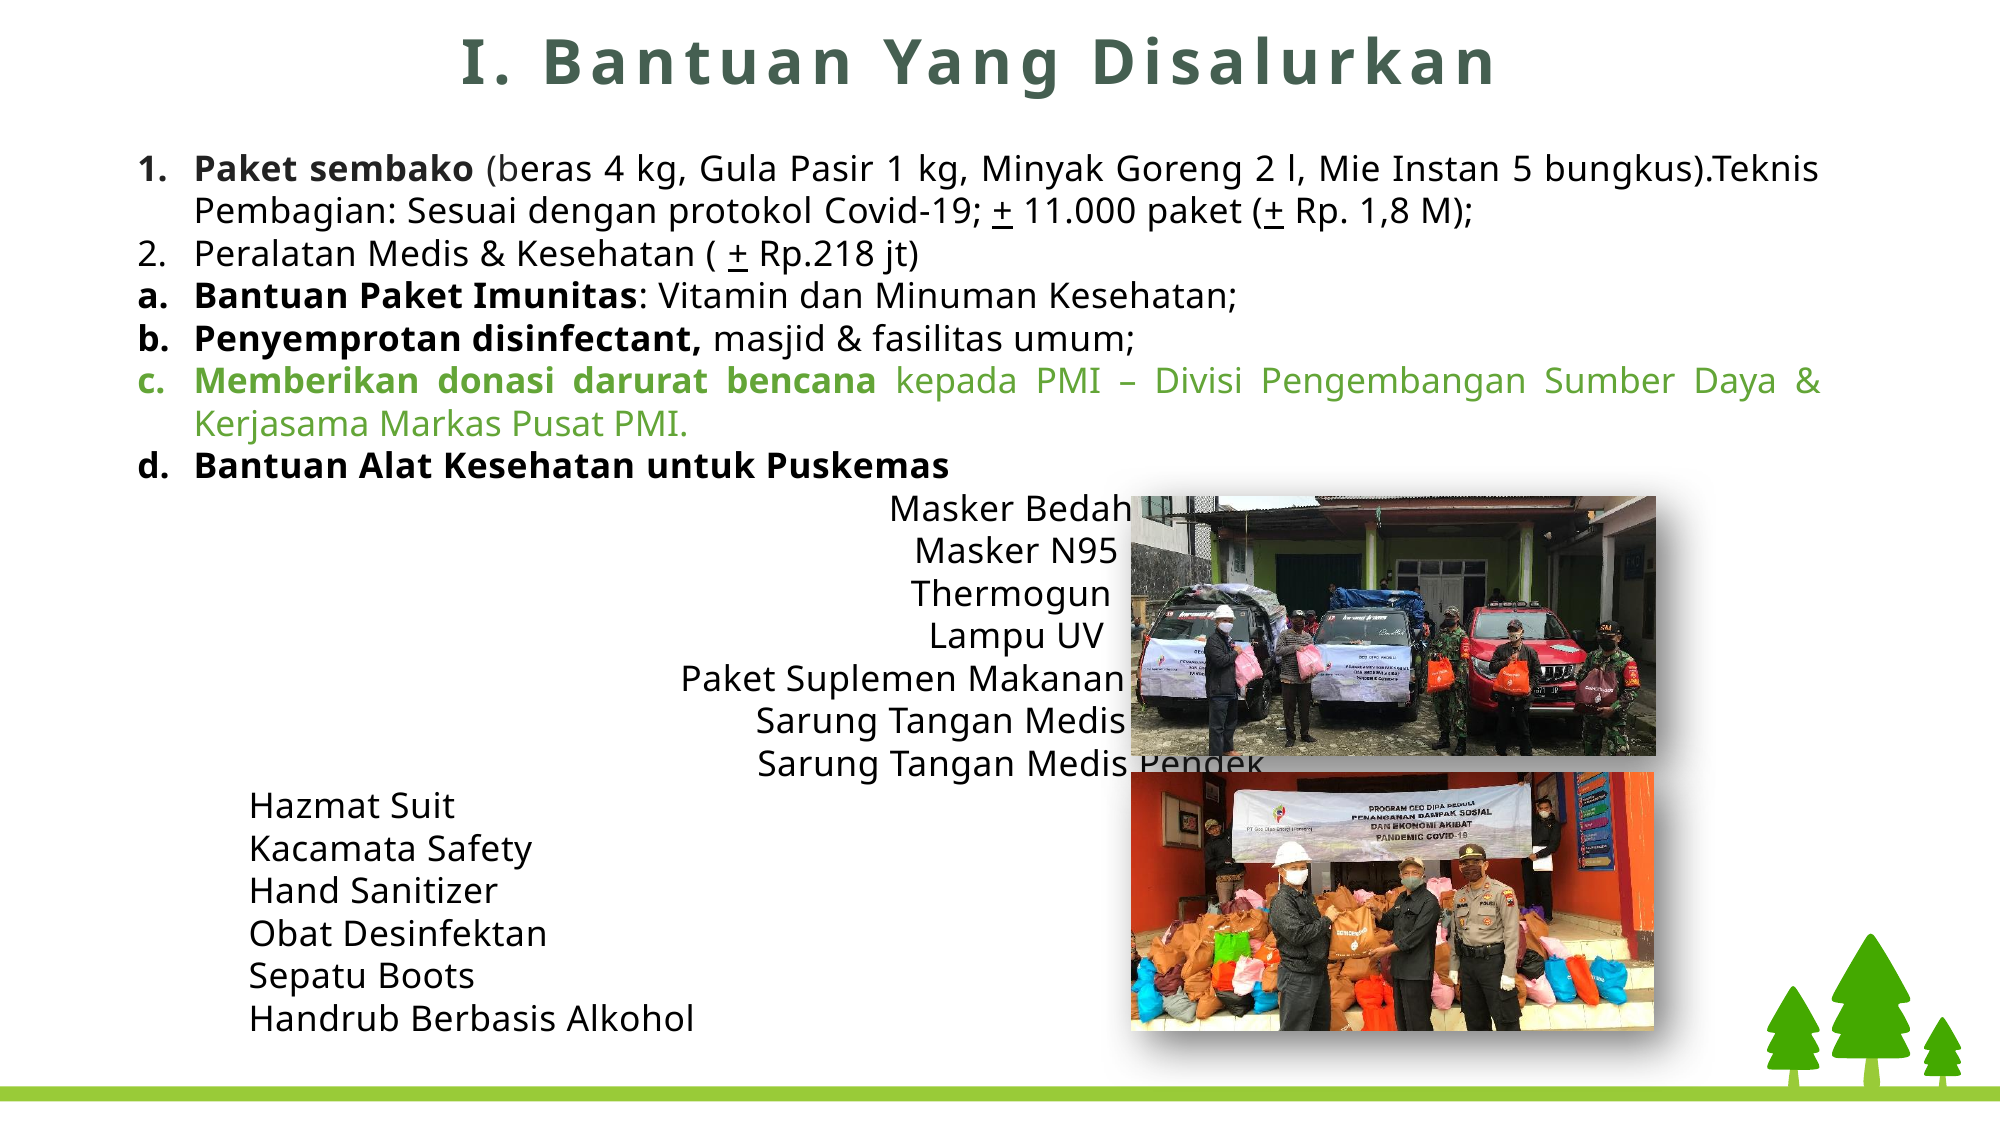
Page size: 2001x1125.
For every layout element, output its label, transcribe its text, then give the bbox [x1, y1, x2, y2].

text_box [1923, 1016, 1962, 1092]
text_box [1831, 933, 1911, 1091]
list Paket sembako (beras 4 kg, Gula Pasir 1 kg, Minyak Goreng 2 l, Mie Instan 5 bungkus).Teknis Pembagian: Sesuai dengan protokol Covid-19; + 11.000 paket (+ Rp. 1,8 M); Peralatan Medis & Kesehatan ( + Rp.218 jt) Bantuan Paket Imunitas: Vitamin dan Minuman Kesehatan; Penyemprotan disinfectant, masjid & fasilitas umum; Memberikan donasi darurat bencana kepada PMI – Divisi Pengembangan Sumber Daya & Kerjasama Markas Pusat PMI. Bantuan Alat Kesehatan untuk Puskemas Masker Bedah Masker N95 Thermogun Lampu UV Paket Suplemen Makanan dan Vitamin Sarung Tangan Medis Panjang Sarung Tangan Medis Pendek Hazmat Suit Kacamata Safety Hand Sanitizer Obat Desinfektan Sepatu Boots Handrub Berbasis Alkohol [122, 114, 1837, 1070]
picture [1131, 496, 1656, 756]
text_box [1766, 986, 1820, 1092]
picture [1131, 772, 1654, 1032]
text_box I. Bantuan Yang Disalurkan [122, 22, 1837, 114]
